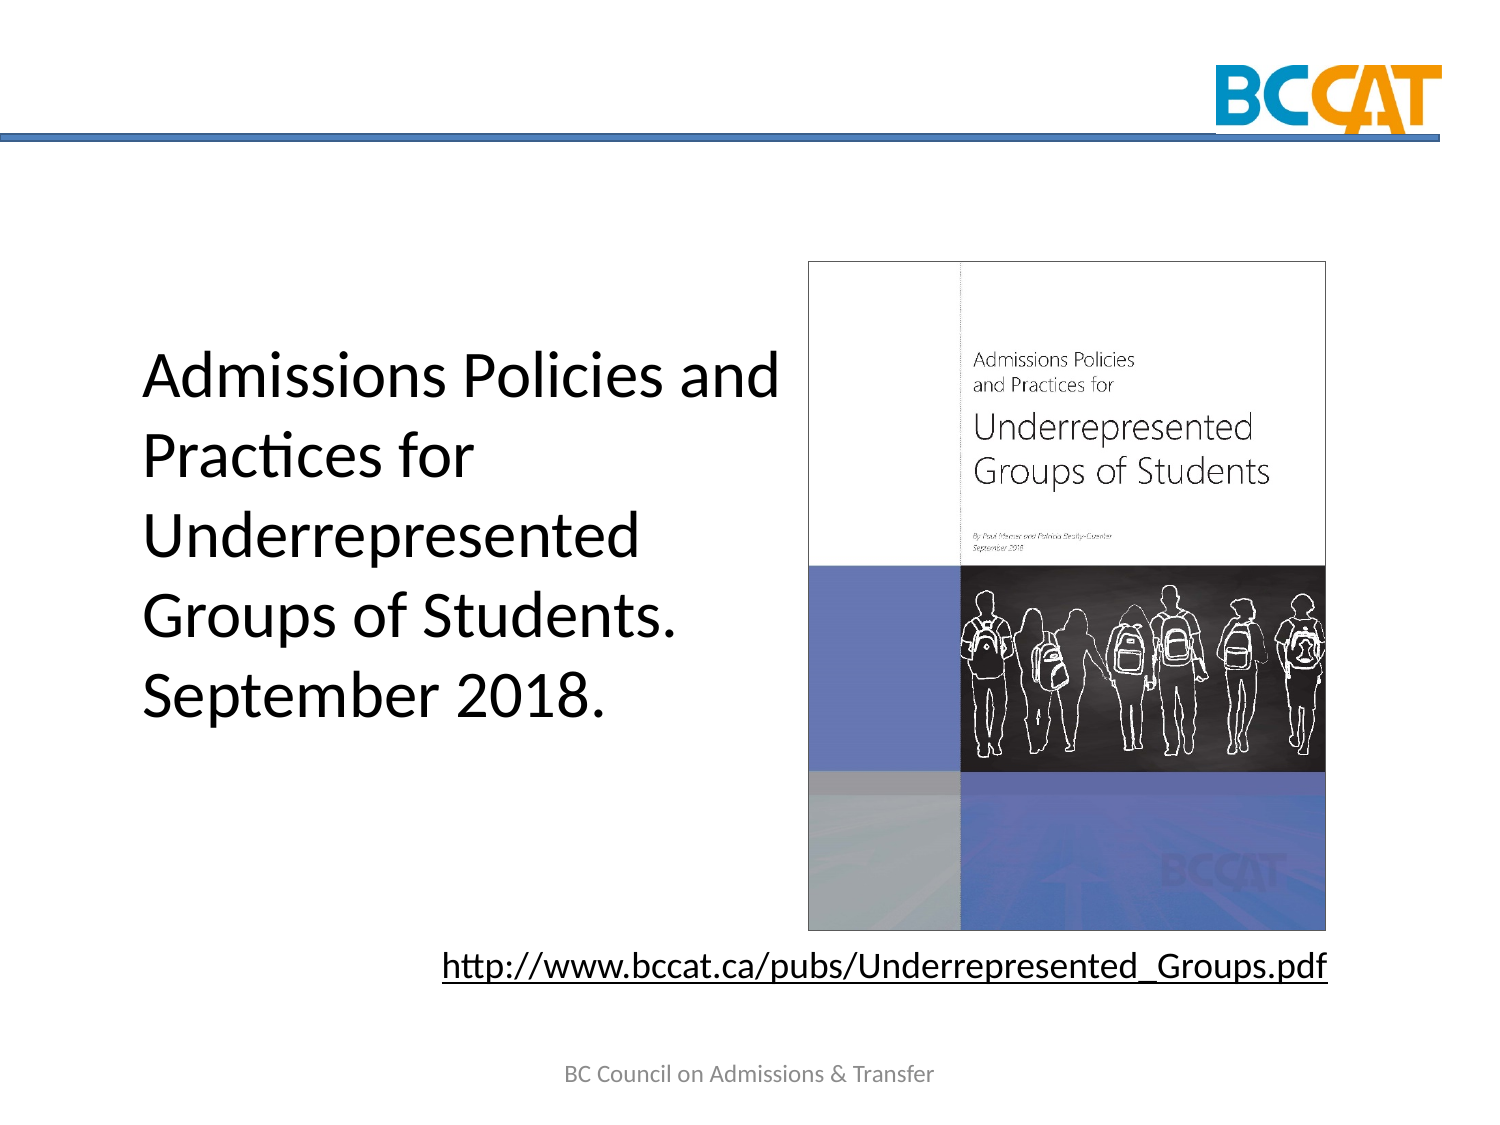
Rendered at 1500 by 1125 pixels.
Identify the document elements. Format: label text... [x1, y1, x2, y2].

picture [1229, 77, 1248, 89]
picture [1229, 100, 1249, 113]
picture [1216, 65, 1442, 134]
text_box http://www.bccat.ca/pubs/Underrepresented_Groups.pdf [426, 934, 1404, 994]
picture [808, 261, 1326, 931]
footer BC Council on Admissions & Transfer [496, 1042, 1004, 1103]
text_box Admissions Policies and Practices for Underrepresented Groups of Students. September 2018. [127, 323, 808, 738]
